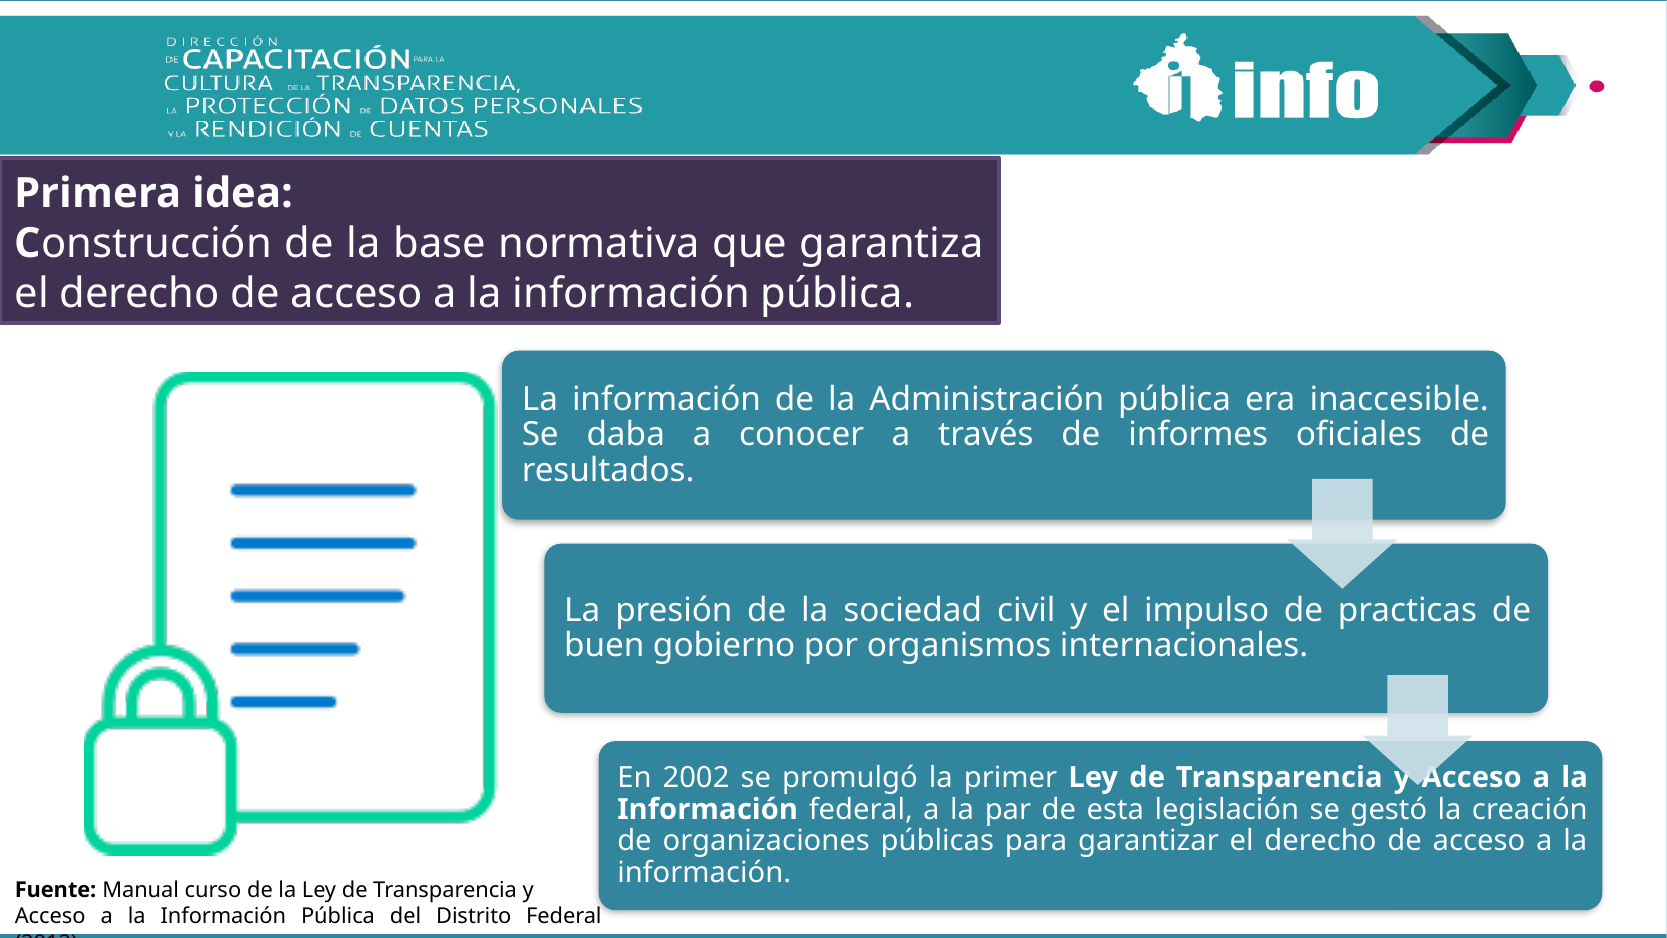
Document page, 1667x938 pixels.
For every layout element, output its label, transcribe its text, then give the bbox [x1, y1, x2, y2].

text_box Primera idea: Construcción de la base normativa que garantiza el derecho de acceso a la información pública. [0, 156, 1001, 325]
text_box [544, 350, 1549, 915]
text_box Fuente: Manual curso de la Ley de Transparencia y Acceso a la Información Pública del Distrito Federal (2012) [0, 868, 618, 938]
picture [0, 1, 1667, 934]
